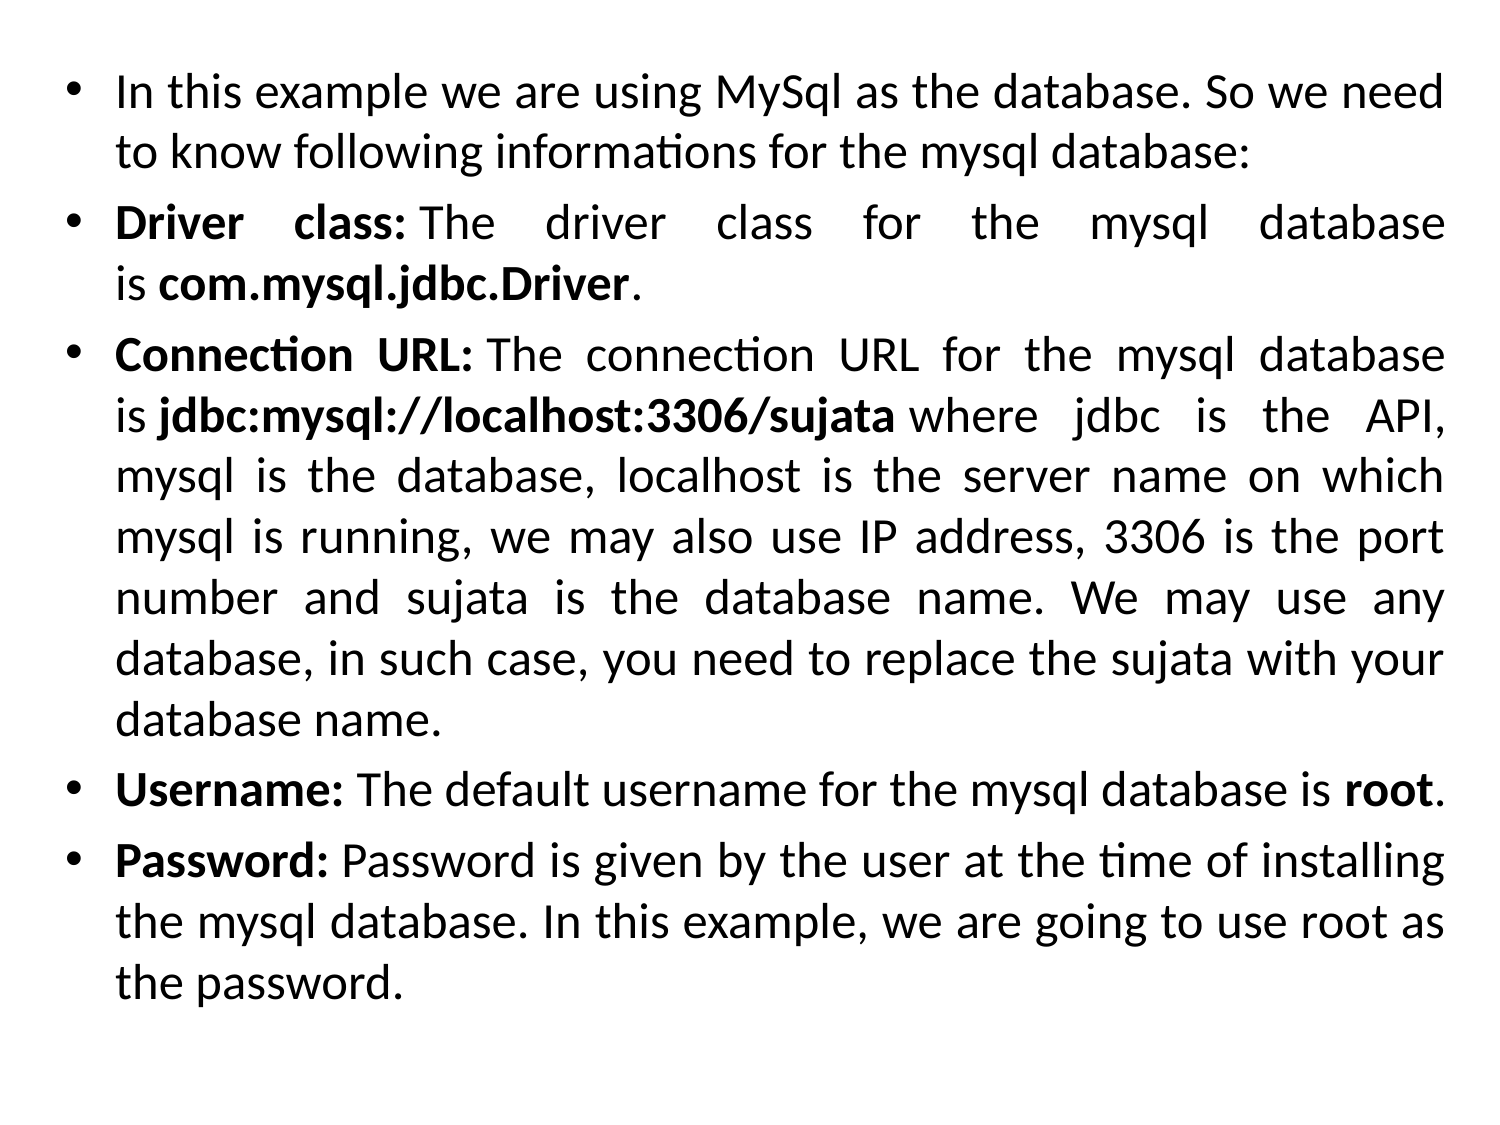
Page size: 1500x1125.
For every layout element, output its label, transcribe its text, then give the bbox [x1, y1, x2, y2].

list In this example we are using MySql as the database. So we need to know following informations for the mysql database: Driver class: The driver class for the mysql database is com.mysql.jdbc.Driver. Connection URL: The connection URL for the mysql database is jdbc:mysql://localhost:3306/sujata where jdbc is the API, mysql is the database, localhost is the server name on which mysql is running, we may also use IP address, 3306 is the port number and sujata is the database name. We may use any database, in such case, you need to replace the sujata with your database name. Username: The default username for the mysql database is root. Password: Password is given by the user at the time of installing the mysql database. In this example, we are going to use root as the password. [50, 50, 1463, 1088]
